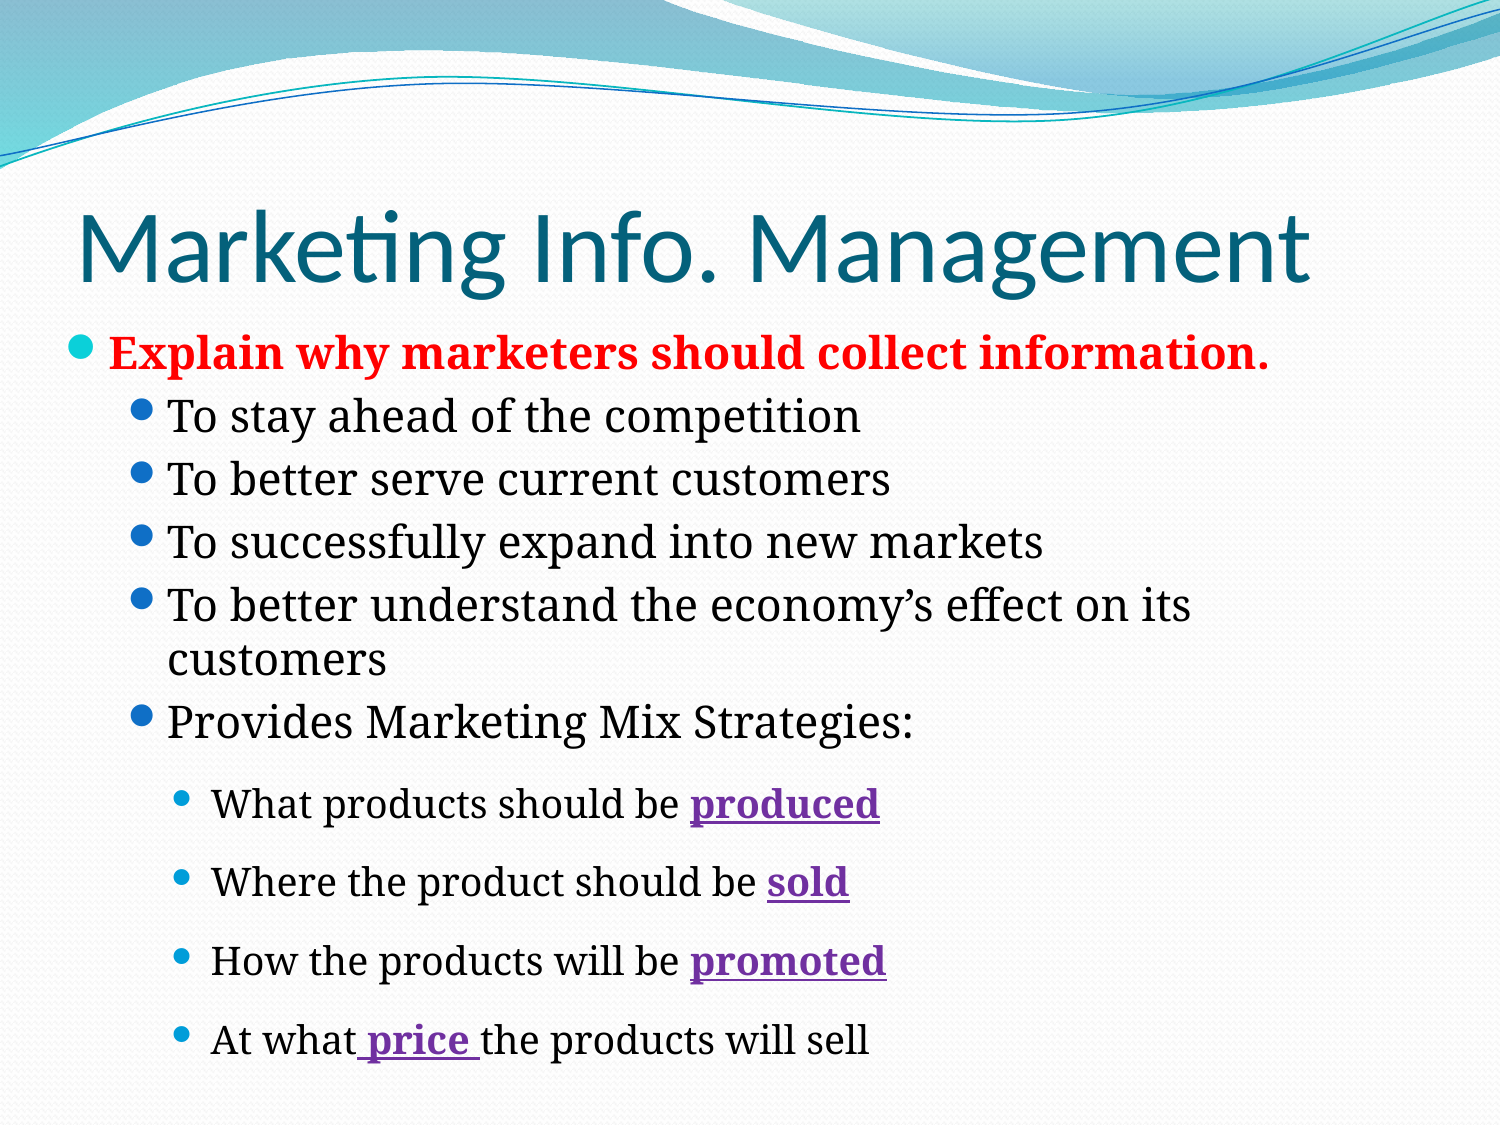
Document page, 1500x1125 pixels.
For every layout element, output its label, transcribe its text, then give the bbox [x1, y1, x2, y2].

title Marketing Info. Management [75, 115, 1425, 303]
list Explain why marketers should collect information. To stay ahead of the competition To better serve current customers To successfully expand into new markets To better understand the economy’s effect on its customers Provides Marketing Mix Strategies: What products should be produced Where the product should be sold How the products will be promoted At what price the products will sell [50, 317, 1425, 1075]
